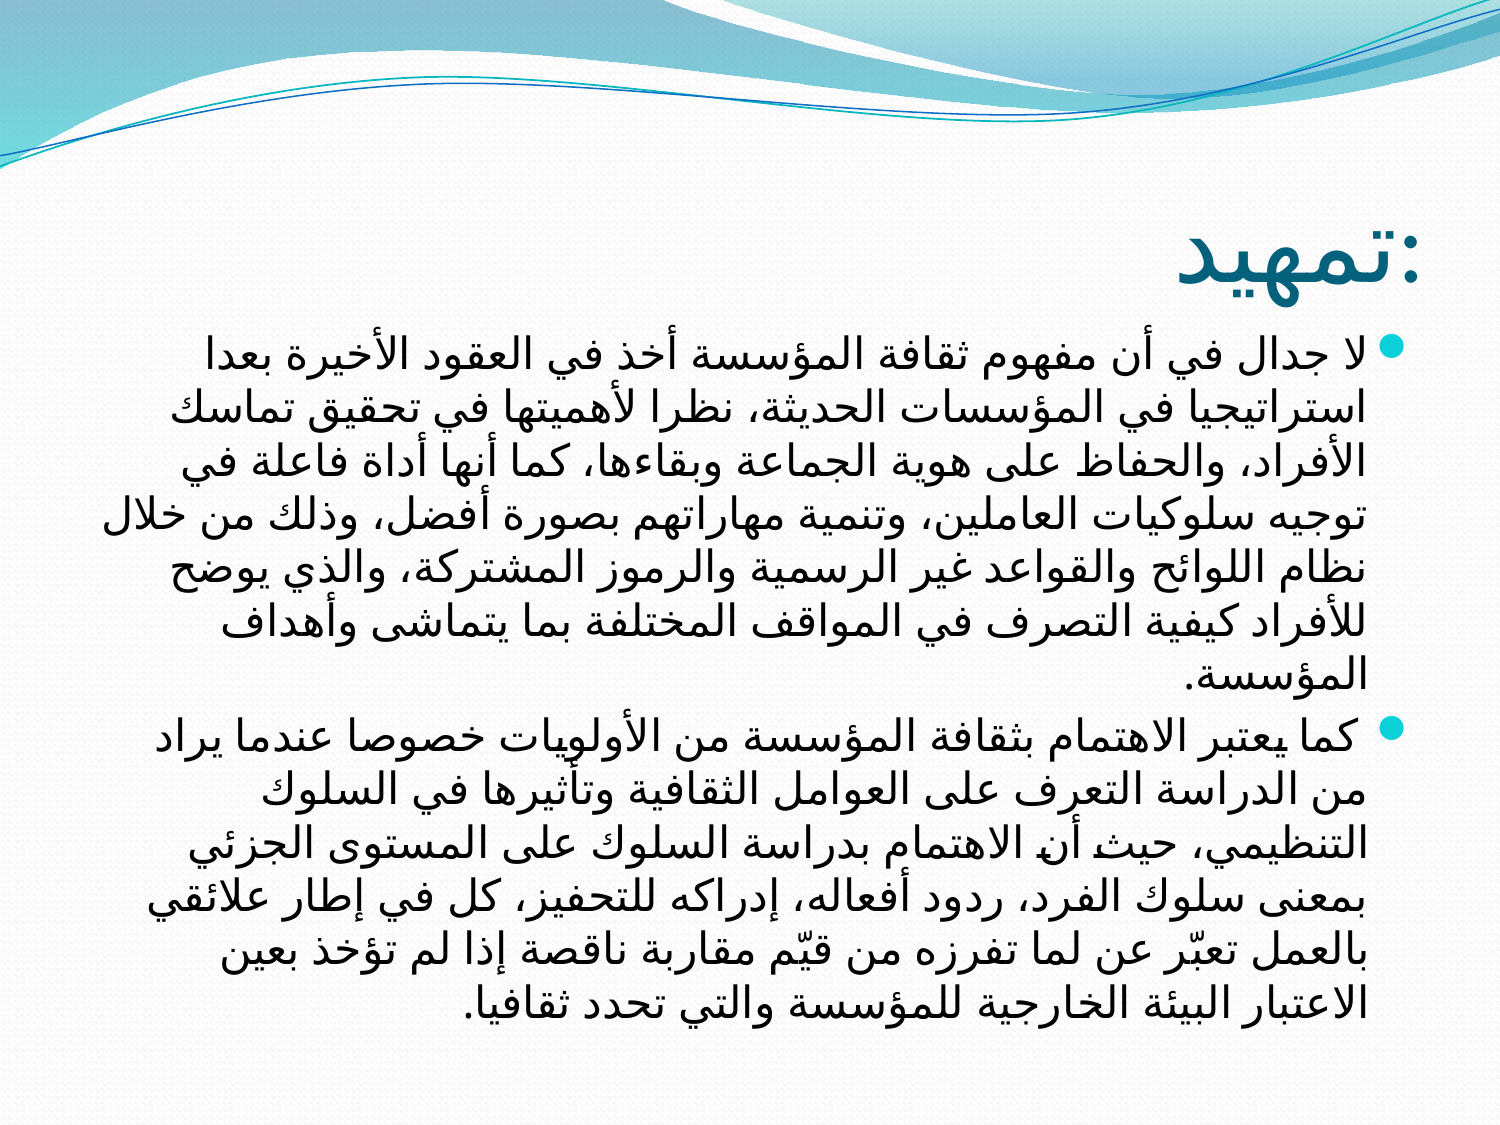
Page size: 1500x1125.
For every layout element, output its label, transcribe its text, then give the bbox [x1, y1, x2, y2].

title تمهيد: [75, 115, 1425, 303]
list لا جدال في أن مفهوم ثقافة المؤسسة أخذ في العقود الأخيرة بعدا استراتيجيا في المؤسسات الحديثة، نظرا لأهميتها في تحقيق تماسك الأفراد، والحفاظ على هوية الجماعة وبقاءها، كما أنها أداة فاعلة في توجيه سلوكيات العاملين، وتنمية مهاراتهم بصورة أفضل، وذلك من خلال نظام اللوائح والقواعد غير الرسمية والرموز المشتركة، والذي يوضح للأفراد كيفية التصرف في المواقف المختلفة بما يتماشى وأهداف المؤسسة. كما يعتبر الاهتمام بثقافة المؤسسة من الأولويات خصوصا عندما يراد من الدراسة التعرف على العوامل الثقافية وتأثيرها في السلوك التنظيمي، حيث أن الاهتمام بدراسة السلوك على المستوى الجزئي بمعنى سلوك الفرد، ردود أفعاله، إدراكه للتحفيز، كل في إطار علائقي بالعمل تعبّر عن لما تفرزه من قيّم مقاربة ناقصة إذا لم تؤخذ بعين الاعتبار البيئة الخارجية للمؤسسة والتي تحدد ثقافيا. [75, 317, 1425, 1038]
